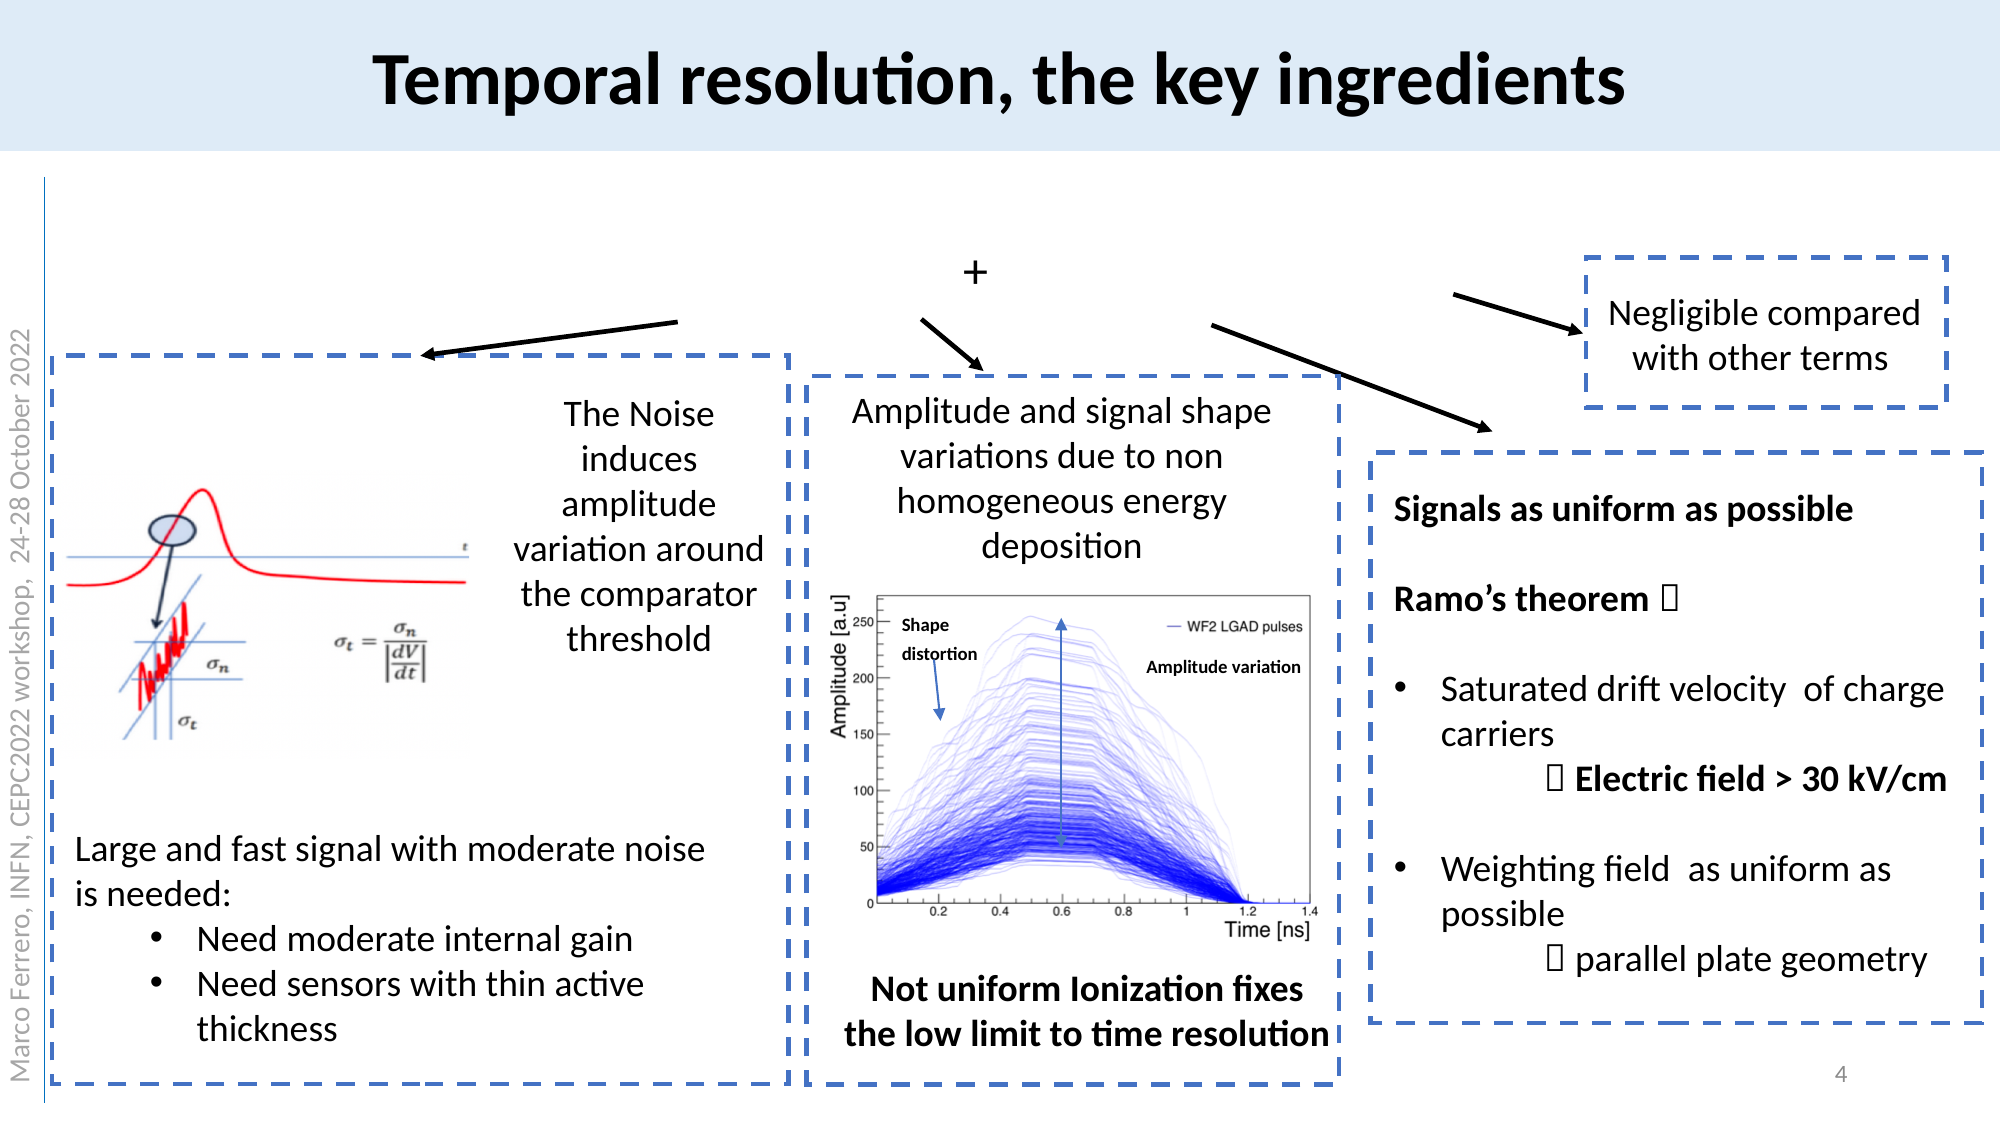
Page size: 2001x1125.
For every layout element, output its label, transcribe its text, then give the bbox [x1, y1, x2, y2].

text_box Marco Ferrero, INFN, CEPC2022 workshop, 24-28 October 2022 [0, 313, 43, 1099]
text_box Amplitude and signal shape variations due to non homogeneous energy deposition [798, 378, 1326, 574]
slide_number 4 [1412, 1042, 1863, 1103]
text_box [51, 355, 789, 1085]
text_box [806, 432, 1340, 1085]
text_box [420, 321, 678, 356]
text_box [815, 580, 1326, 950]
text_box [1211, 324, 1493, 432]
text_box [921, 319, 984, 372]
text_box Temporal resolution, the key ingredients [0, 0, 2000, 151]
text_box [1585, 257, 1947, 409]
picture [59, 470, 470, 759]
text_box Not uniform Ionization fixes the low limit to time resolution [827, 956, 1348, 1062]
text_box [1370, 452, 1983, 1024]
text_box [1453, 294, 1584, 335]
